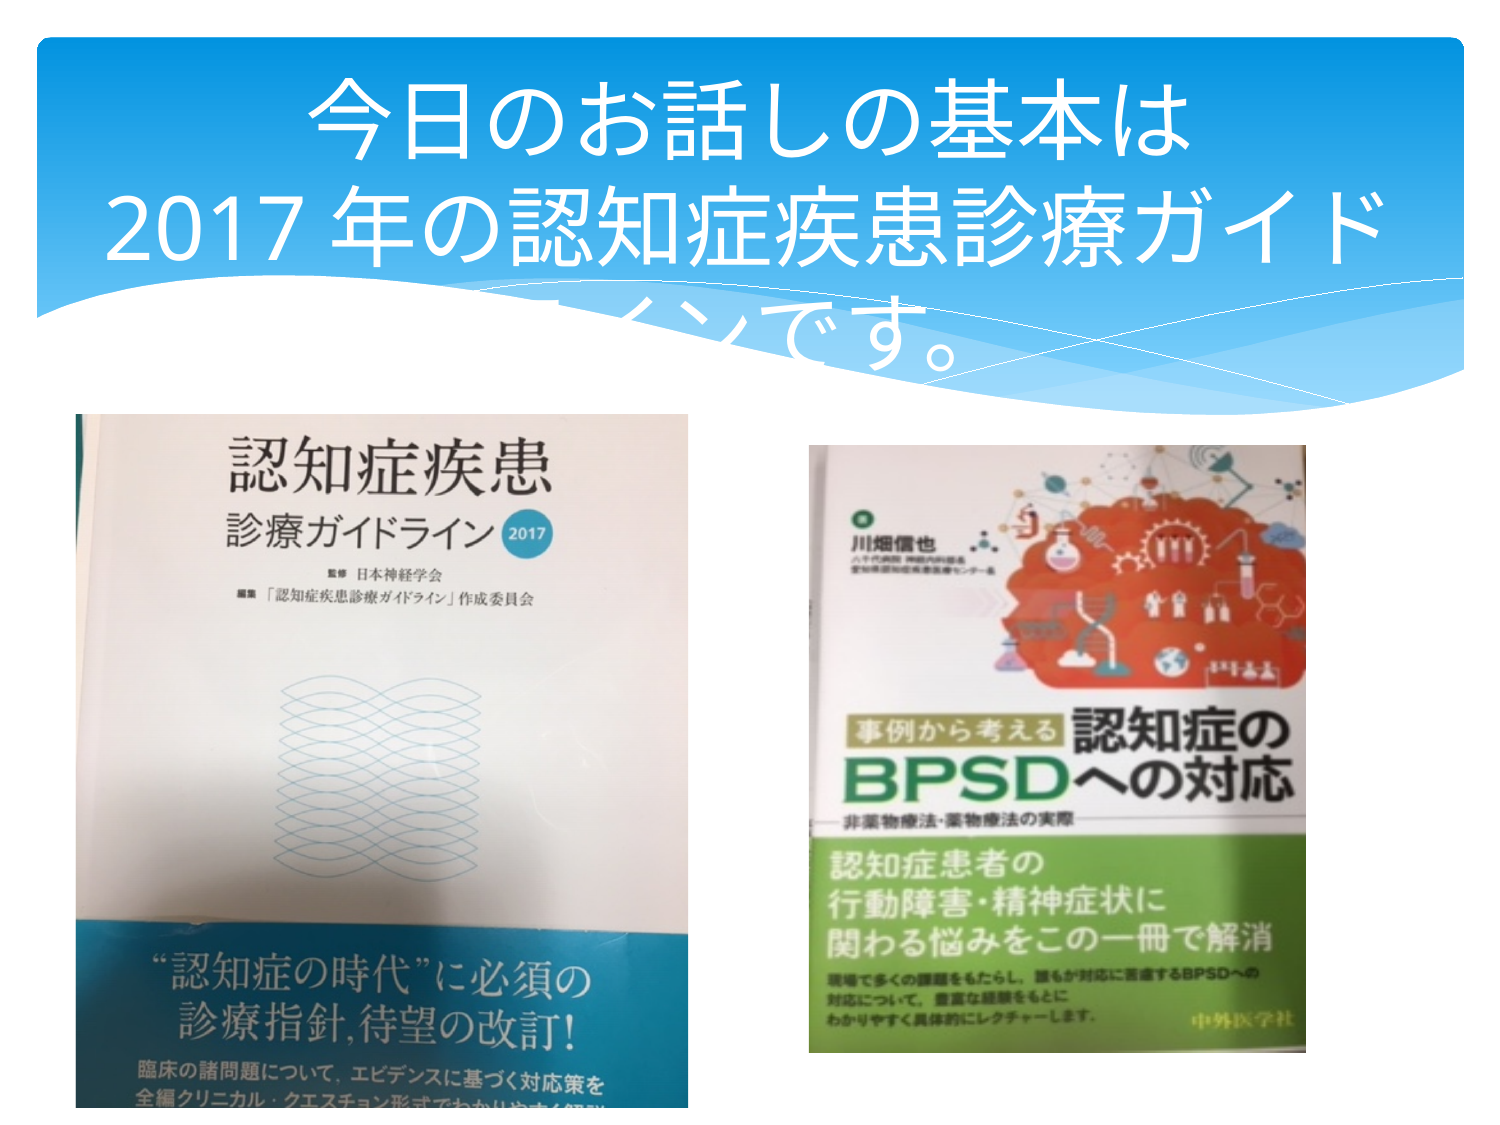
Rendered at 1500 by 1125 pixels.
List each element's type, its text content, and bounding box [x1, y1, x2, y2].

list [34, 454, 729, 1068]
title 今日のお話しの基本は 2017年の認知症疾患診療ガイドラインです。 [75, 55, 1425, 394]
picture [76, 1068, 689, 1108]
picture [808, 445, 1307, 1054]
picture [76, 414, 689, 454]
